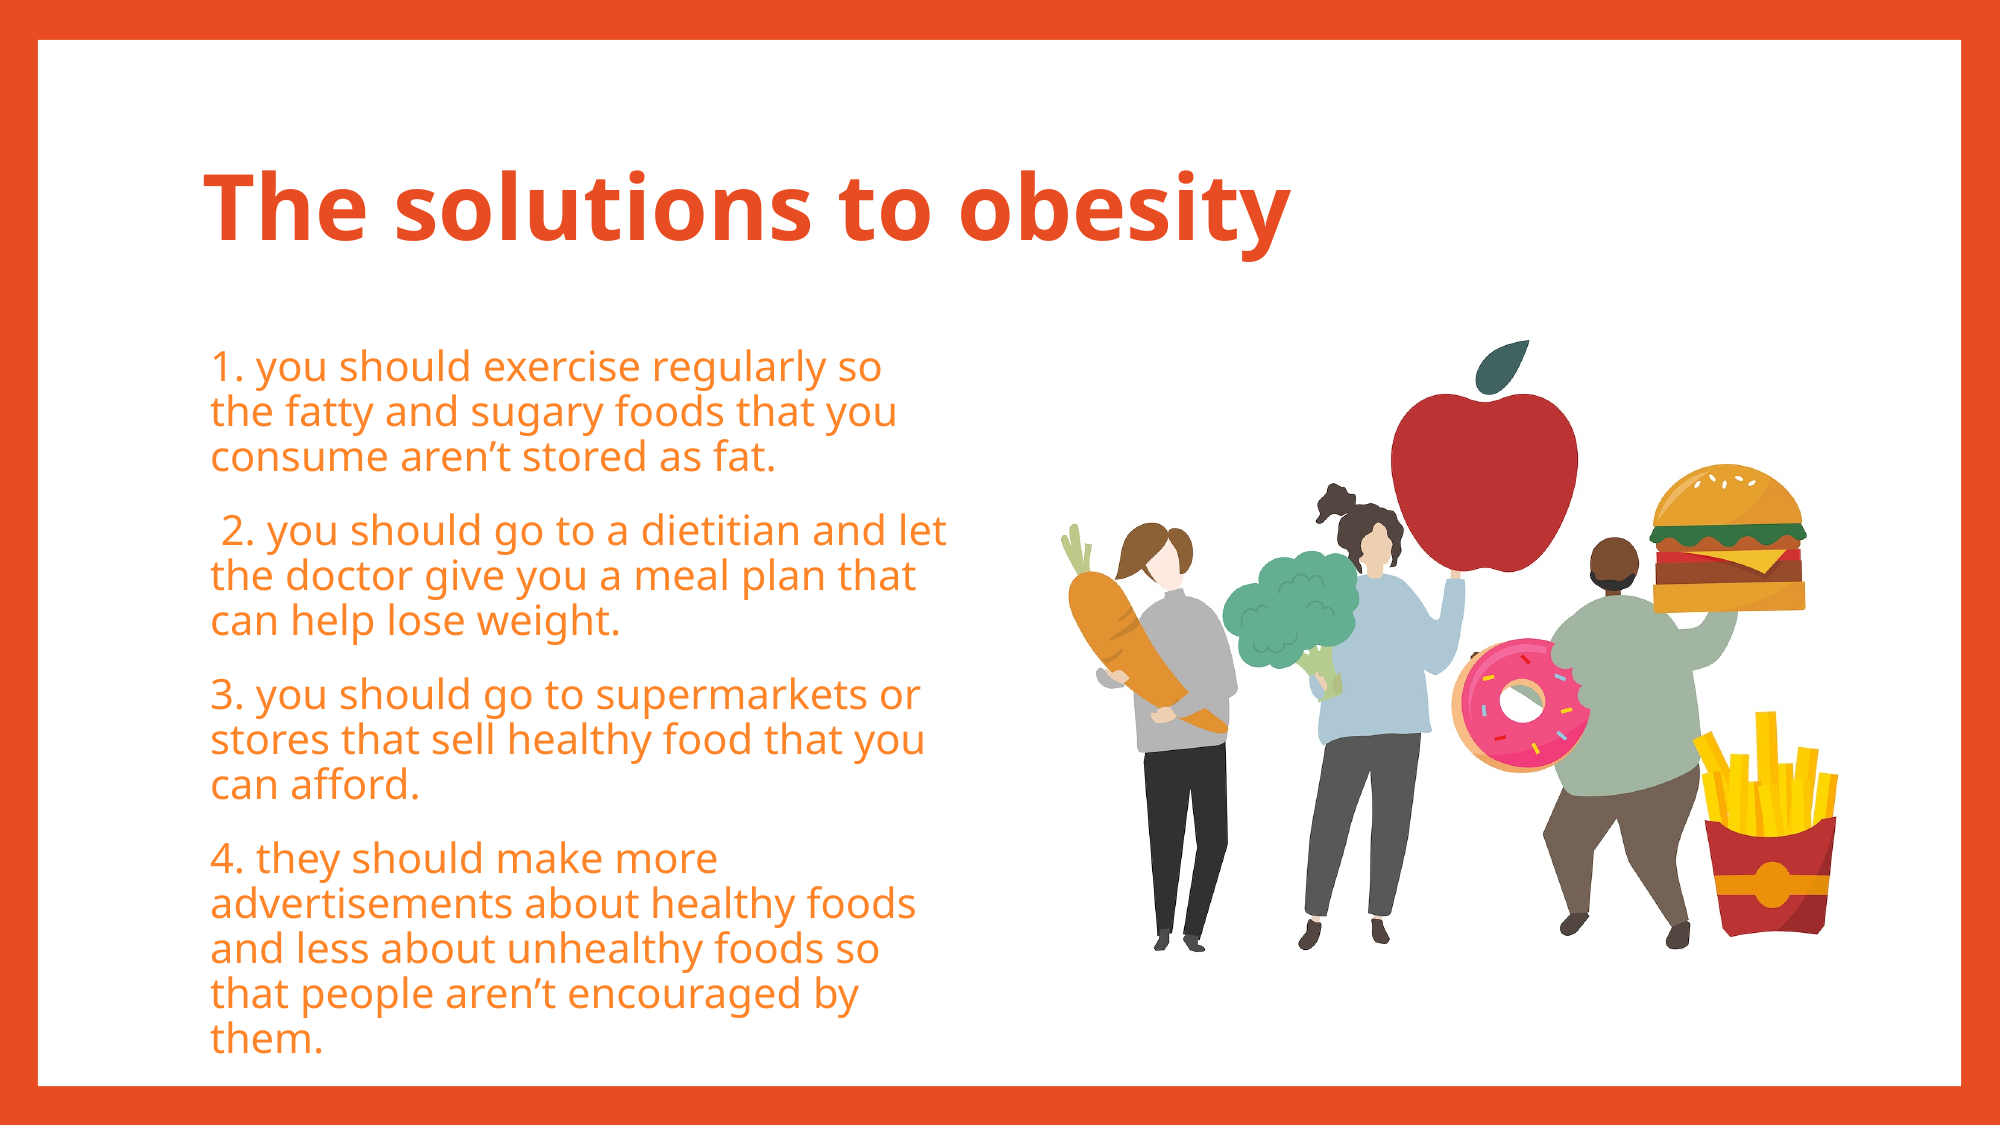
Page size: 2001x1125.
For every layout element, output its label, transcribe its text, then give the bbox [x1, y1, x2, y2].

list 1. you should exercise regularly so the fatty and sugary foods that you consume aren’t stored as fat. 2. you should go to a dietitian and let the doctor give you a meal plan that can help lose weight. 3. you should go to supermarkets or stores that sell healthy food that you can afford. 4. they should make more advertisements about healthy foods and less about unhealthy foods so that people aren’t encouraged by them. [187, 337, 968, 998]
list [1032, 319, 1876, 995]
title The solutions to obesity [187, 99, 1808, 323]
